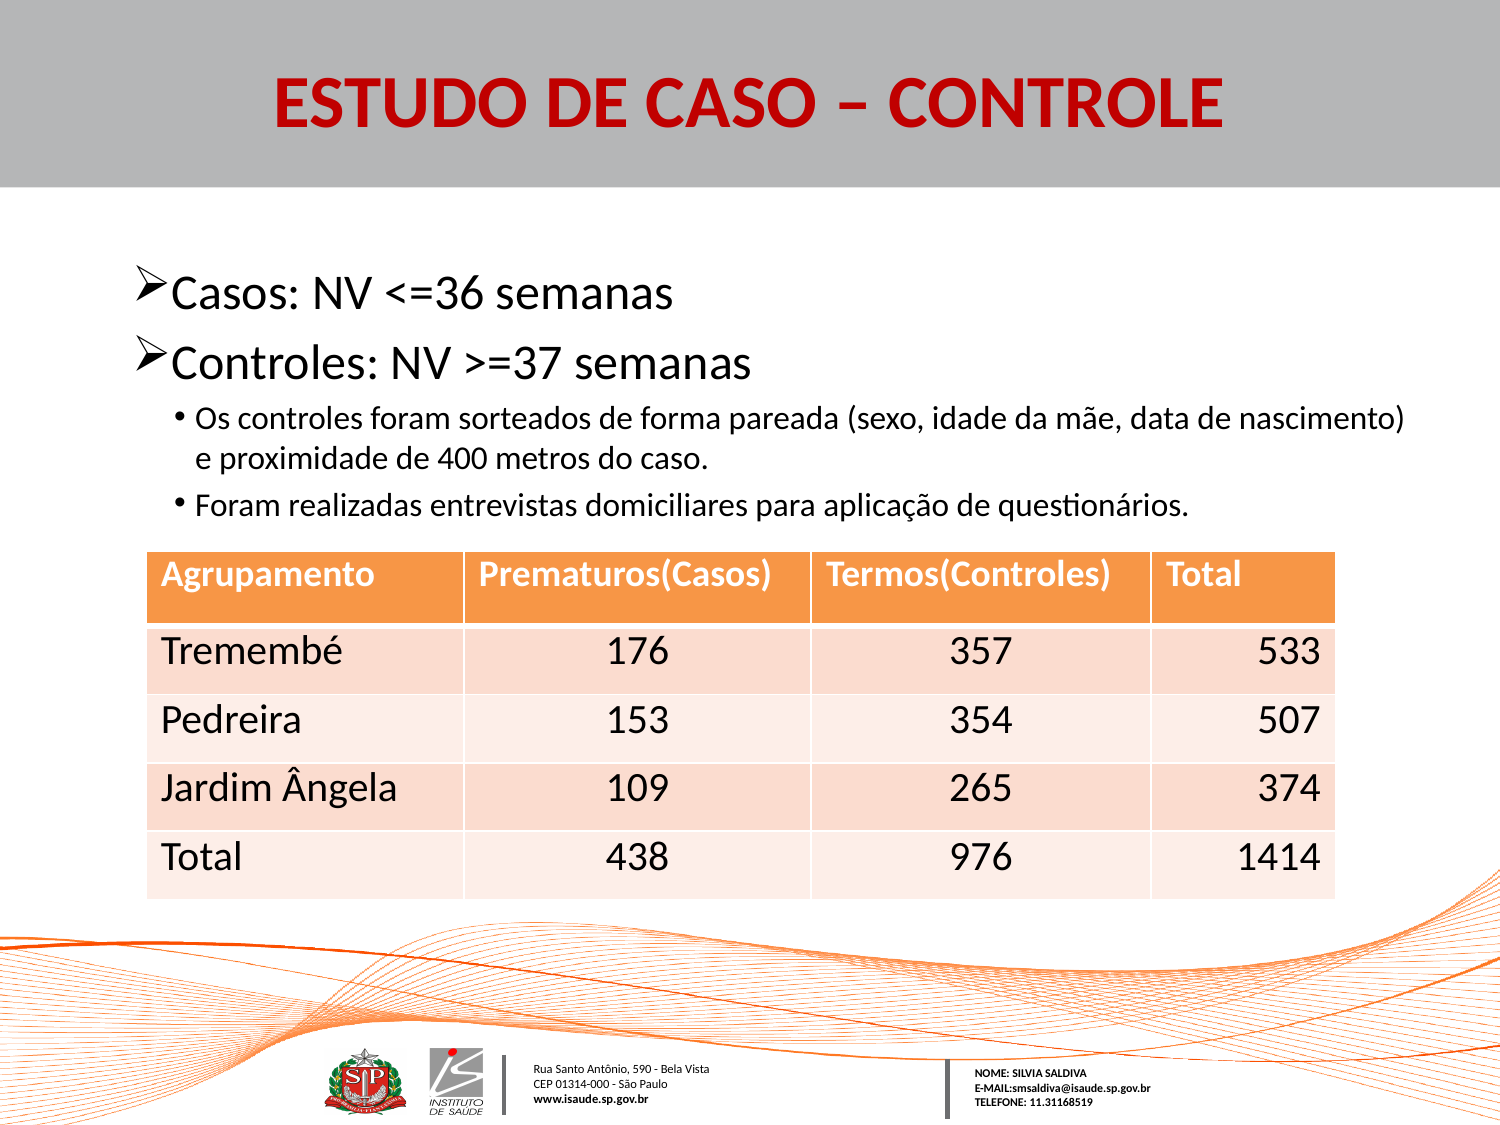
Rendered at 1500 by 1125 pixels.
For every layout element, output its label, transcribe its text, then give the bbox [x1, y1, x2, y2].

table_cell 357 [812, 629, 1150, 694]
table_cell 176 [465, 629, 810, 694]
list Casos: NV <=36 semanas Controles: NV >=37 semanas Os controles foram sorteados de forma pareada (sexo, idade da mãe, data de nascimento) e proximidade de 400 metros do caso. Foram realizadas entrevistas domiciliares para aplicação de questionários. [75, 197, 1425, 1005]
table_cell Pedreira [147, 695, 463, 762]
table_cell Jardim Ângela [147, 764, 463, 830]
table_header Prematuros(Casos) [465, 552, 810, 623]
table_cell 507 [1152, 695, 1335, 762]
table_cell 153 [465, 695, 810, 762]
table_cell 438 [465, 832, 810, 899]
table_cell 533 [1152, 629, 1335, 694]
table_cell 976 [812, 832, 1150, 899]
table_cell 354 [812, 695, 1150, 762]
table_header Total [1152, 552, 1335, 623]
table_cell 1414 [1152, 832, 1335, 899]
table_cell Tremembé [147, 629, 463, 694]
table_cell 374 [1152, 764, 1335, 830]
table_cell 265 [812, 764, 1150, 830]
table_cell 109 [465, 764, 810, 830]
table_header Termos(Controles) [812, 552, 1150, 623]
table_cell Total [147, 832, 463, 899]
picture [0, 845, 1500, 1125]
title ESTUDO DE CASO – CONTROLE [75, 45, 1425, 197]
table_header Agrupamento [147, 552, 463, 623]
